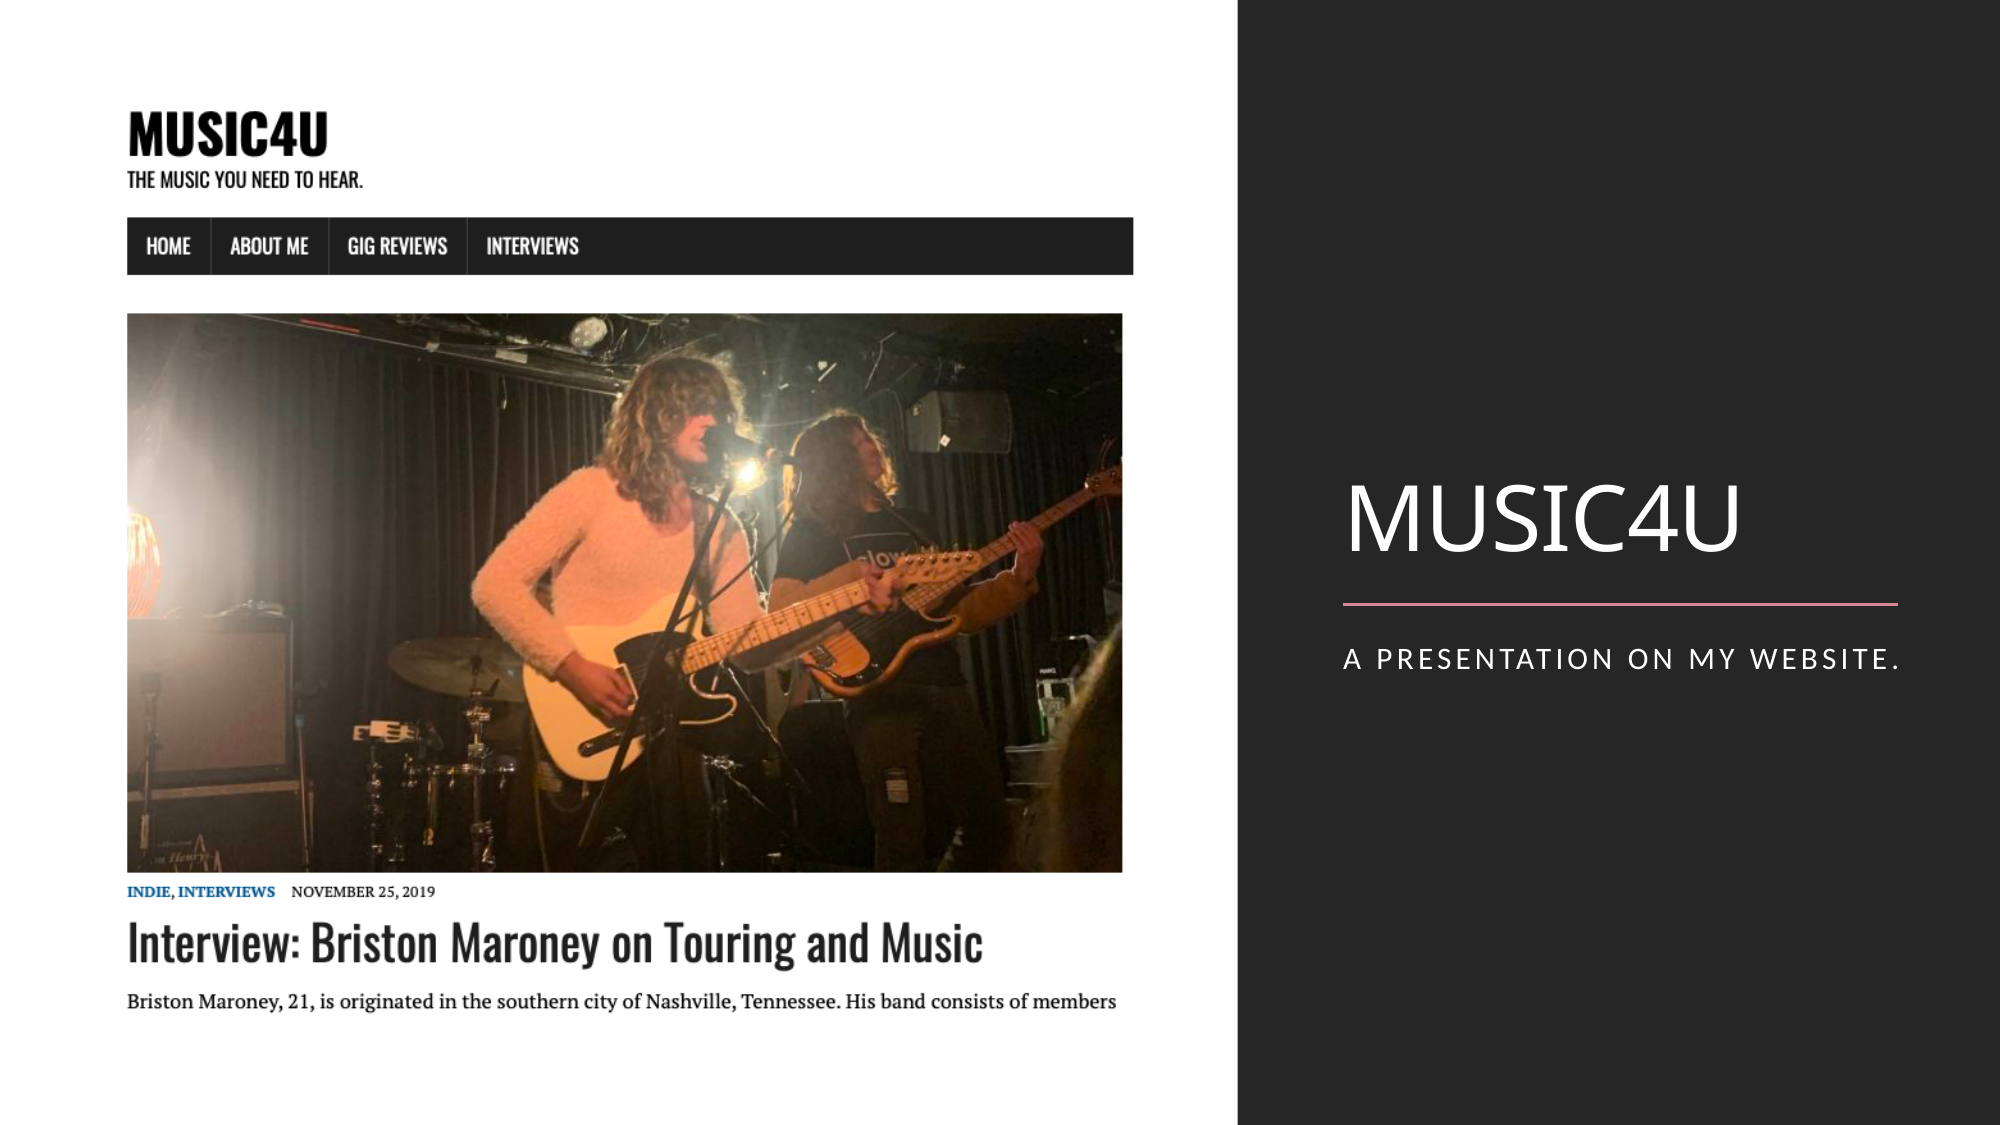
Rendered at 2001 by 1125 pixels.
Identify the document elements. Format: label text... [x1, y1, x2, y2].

text_box [1236, 0, 2000, 1125]
title MUSIC4U [1328, 104, 1929, 579]
subtitle A presentation on my website. [1328, 631, 1929, 1020]
text_box [0, 0, 1236, 1125]
picture [103, 104, 1134, 1021]
